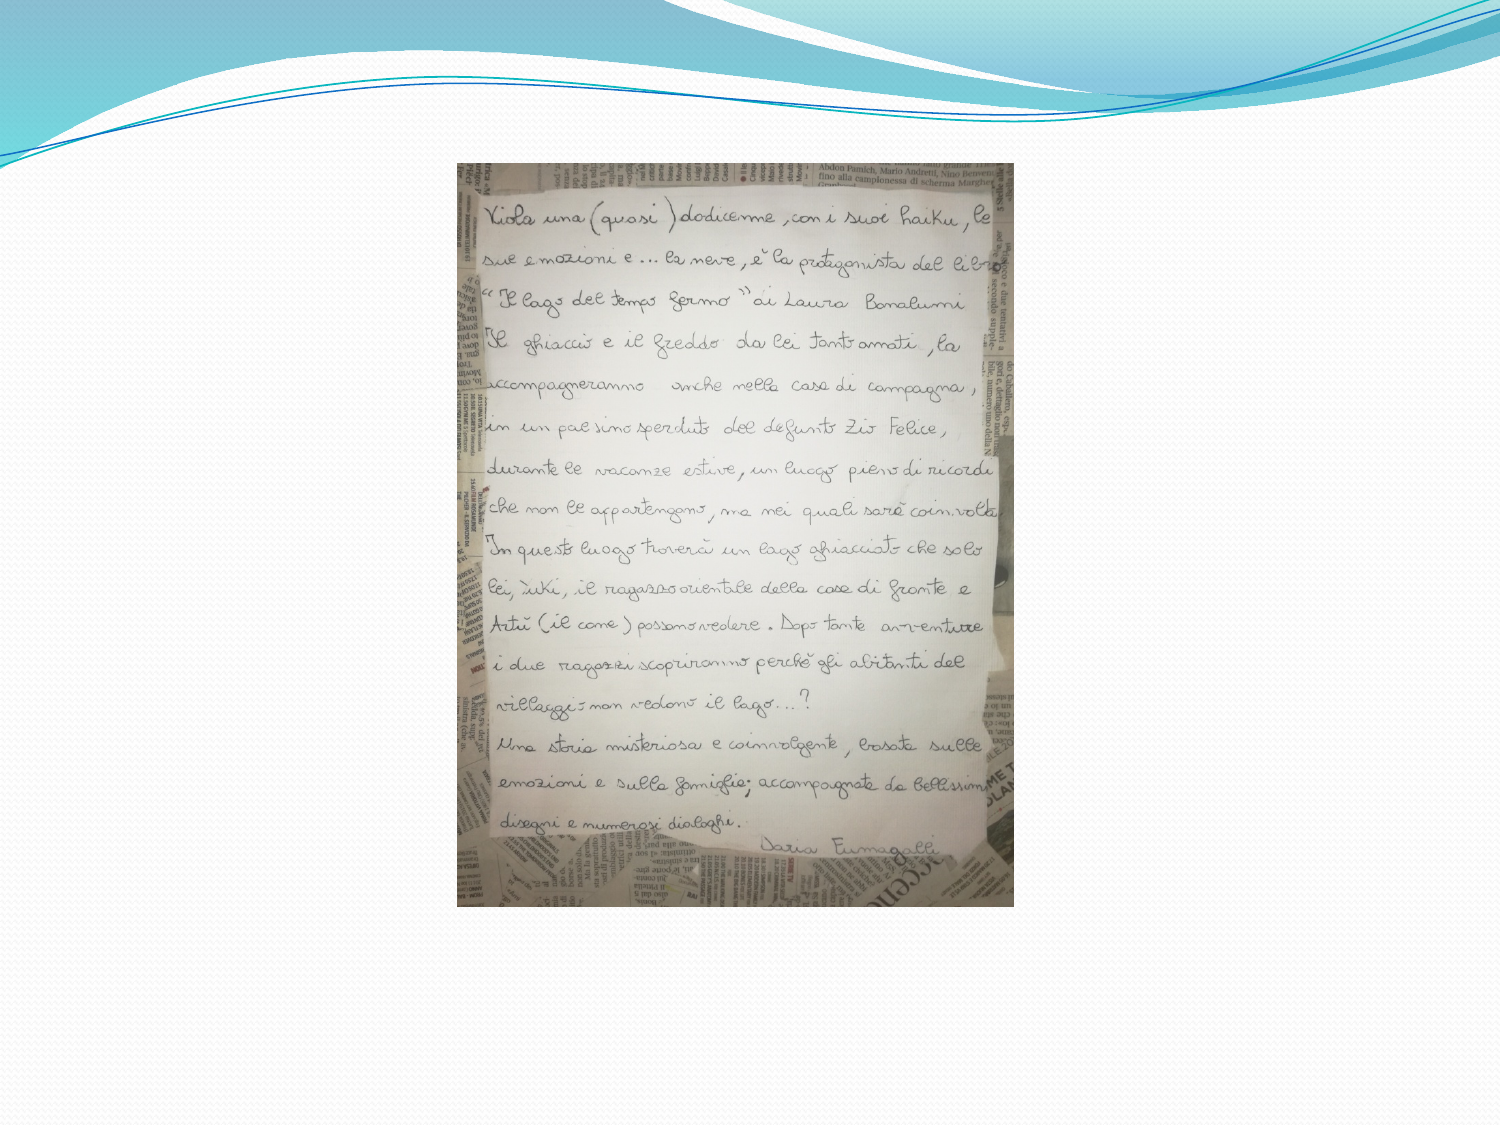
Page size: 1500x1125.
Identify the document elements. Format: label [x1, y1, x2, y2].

list [456, 163, 1015, 907]
